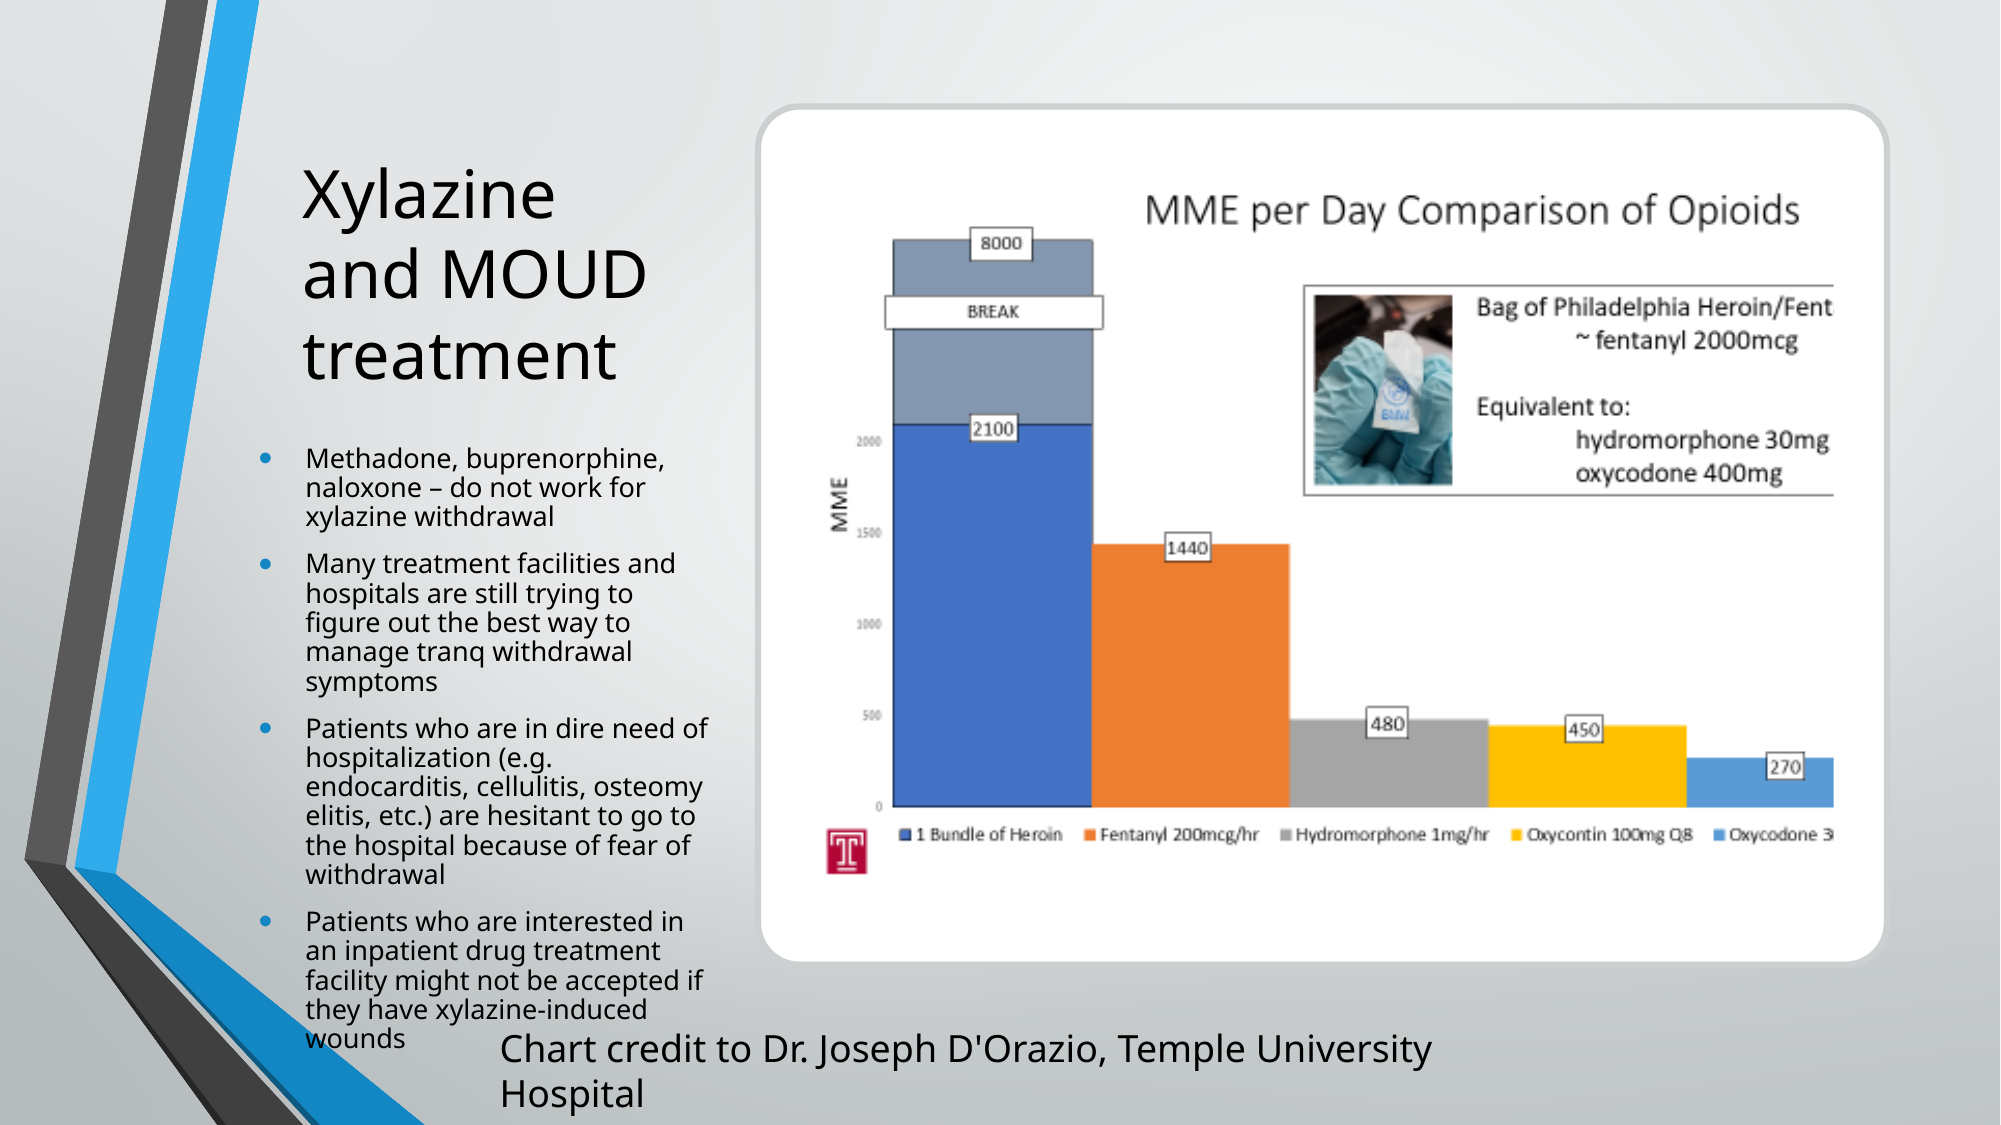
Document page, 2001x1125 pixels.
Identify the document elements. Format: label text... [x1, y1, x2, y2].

text_box [756, 105, 1889, 967]
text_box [24, 0, 425, 1125]
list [810, 142, 1834, 889]
title Xylazine and MOUD treatment [425, 112, 705, 400]
text_box Chart credit to Dr. Joseph D'Orazio, Temple University Hospital [484, 1017, 1526, 1123]
list Methadone, buprenorphine, naloxone – do not work for xylazine withdrawal Many treatment facilities and hospitals are still trying to figure out the best way to manage tranq withdrawal symptoms Patients who are in dire need of hospitalization (e.g. endocarditis, cellulitis, osteomyelitis, etc.) are hesitant to go to the hospital because of fear of withdrawal Patients who are interested in an inpatient drug treatment facility might not be accepted if they have xylazine-induced wounds [425, 437, 731, 1012]
